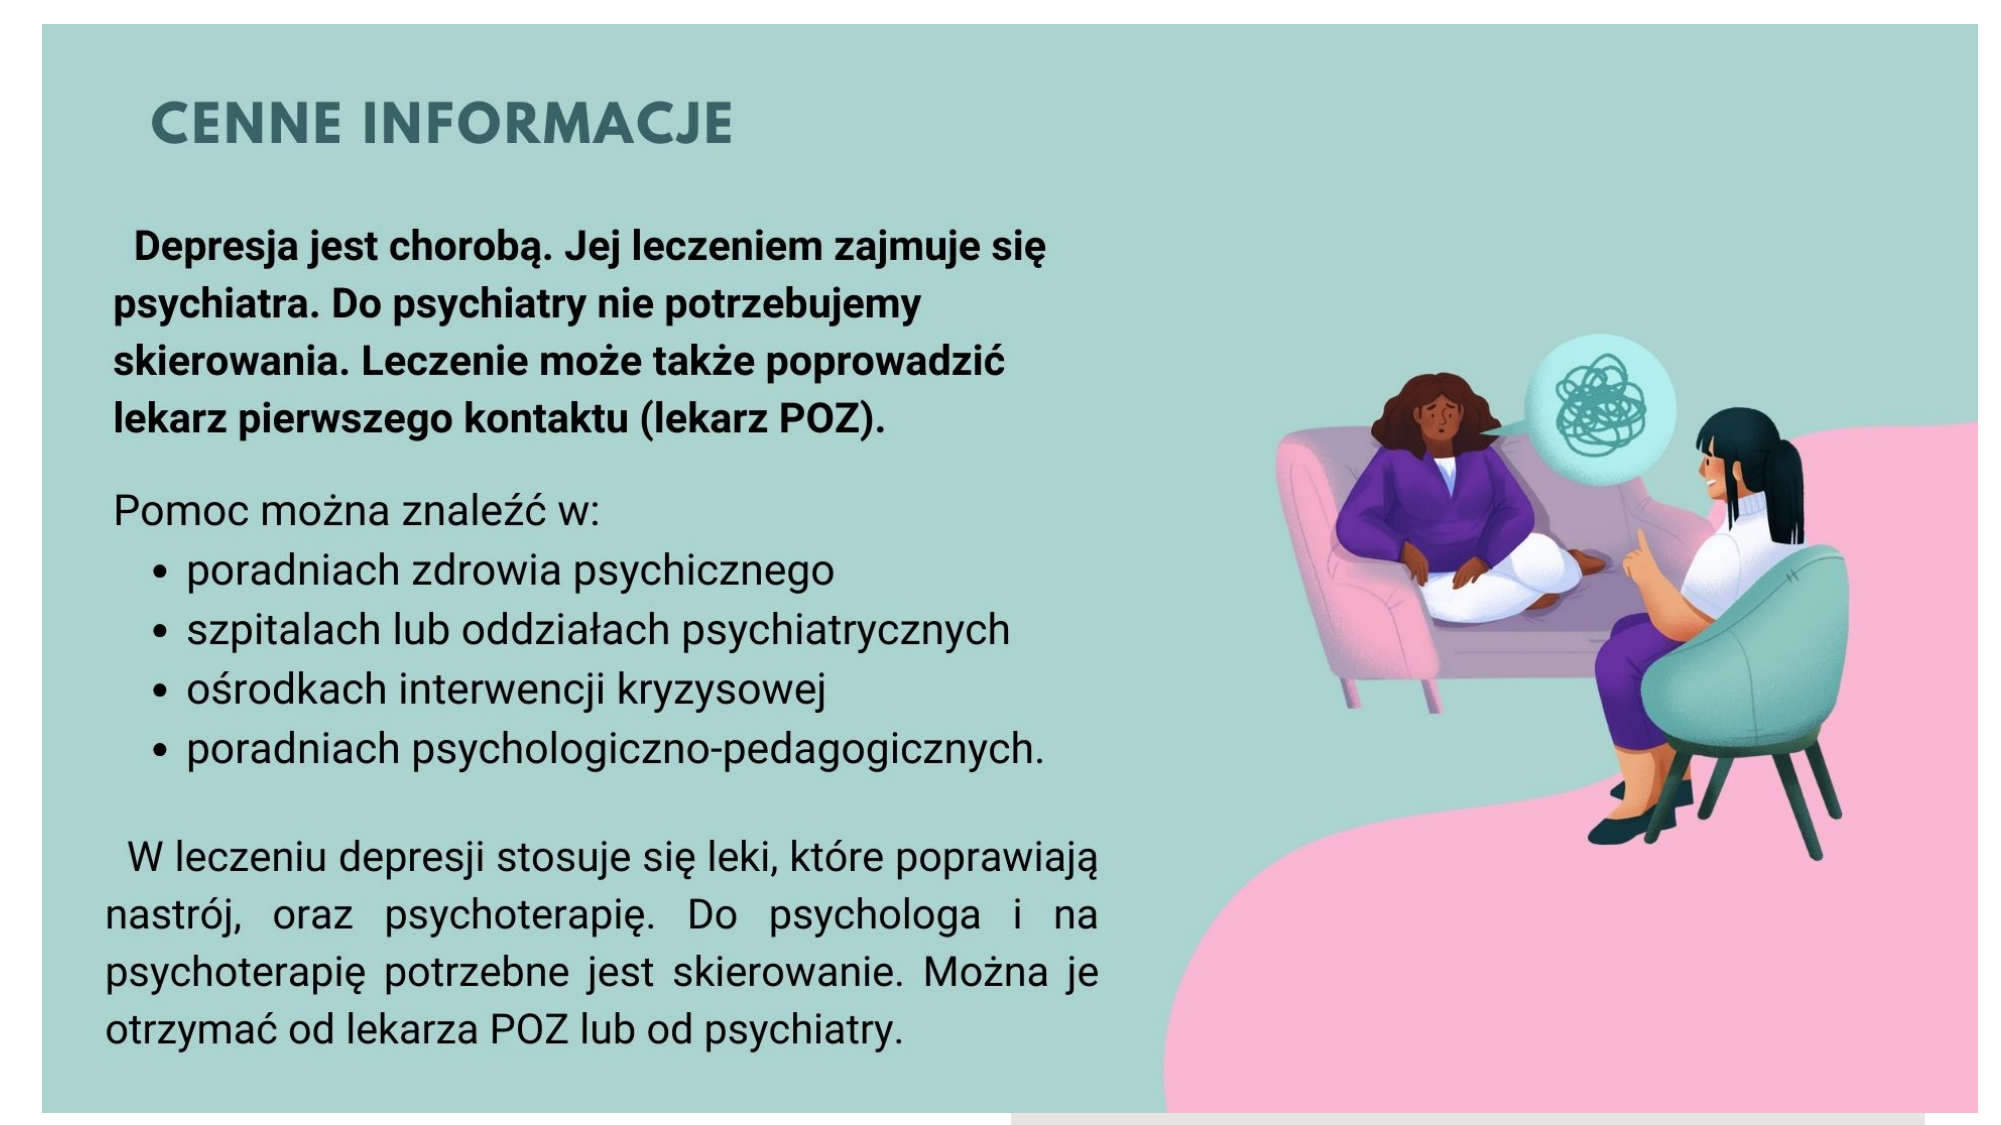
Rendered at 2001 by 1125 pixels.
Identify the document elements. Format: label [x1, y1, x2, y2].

list [42, 24, 1978, 1113]
